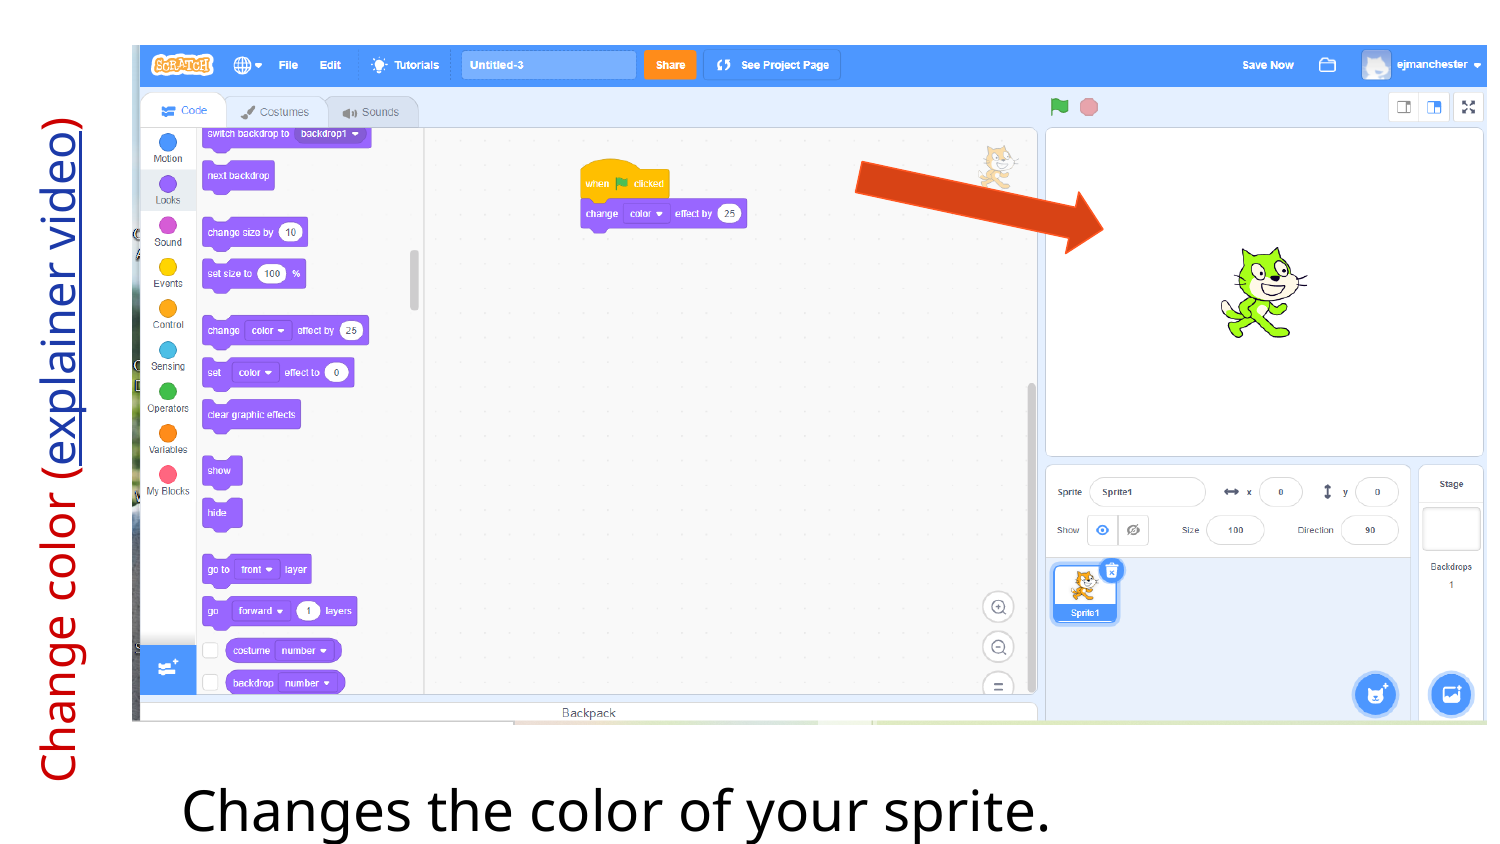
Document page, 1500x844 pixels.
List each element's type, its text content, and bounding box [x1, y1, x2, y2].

picture [132, 44, 1487, 725]
title Change color (explainer video) [13, 0, 108, 799]
list Changes the color of your sprite. [166, 749, 1467, 844]
